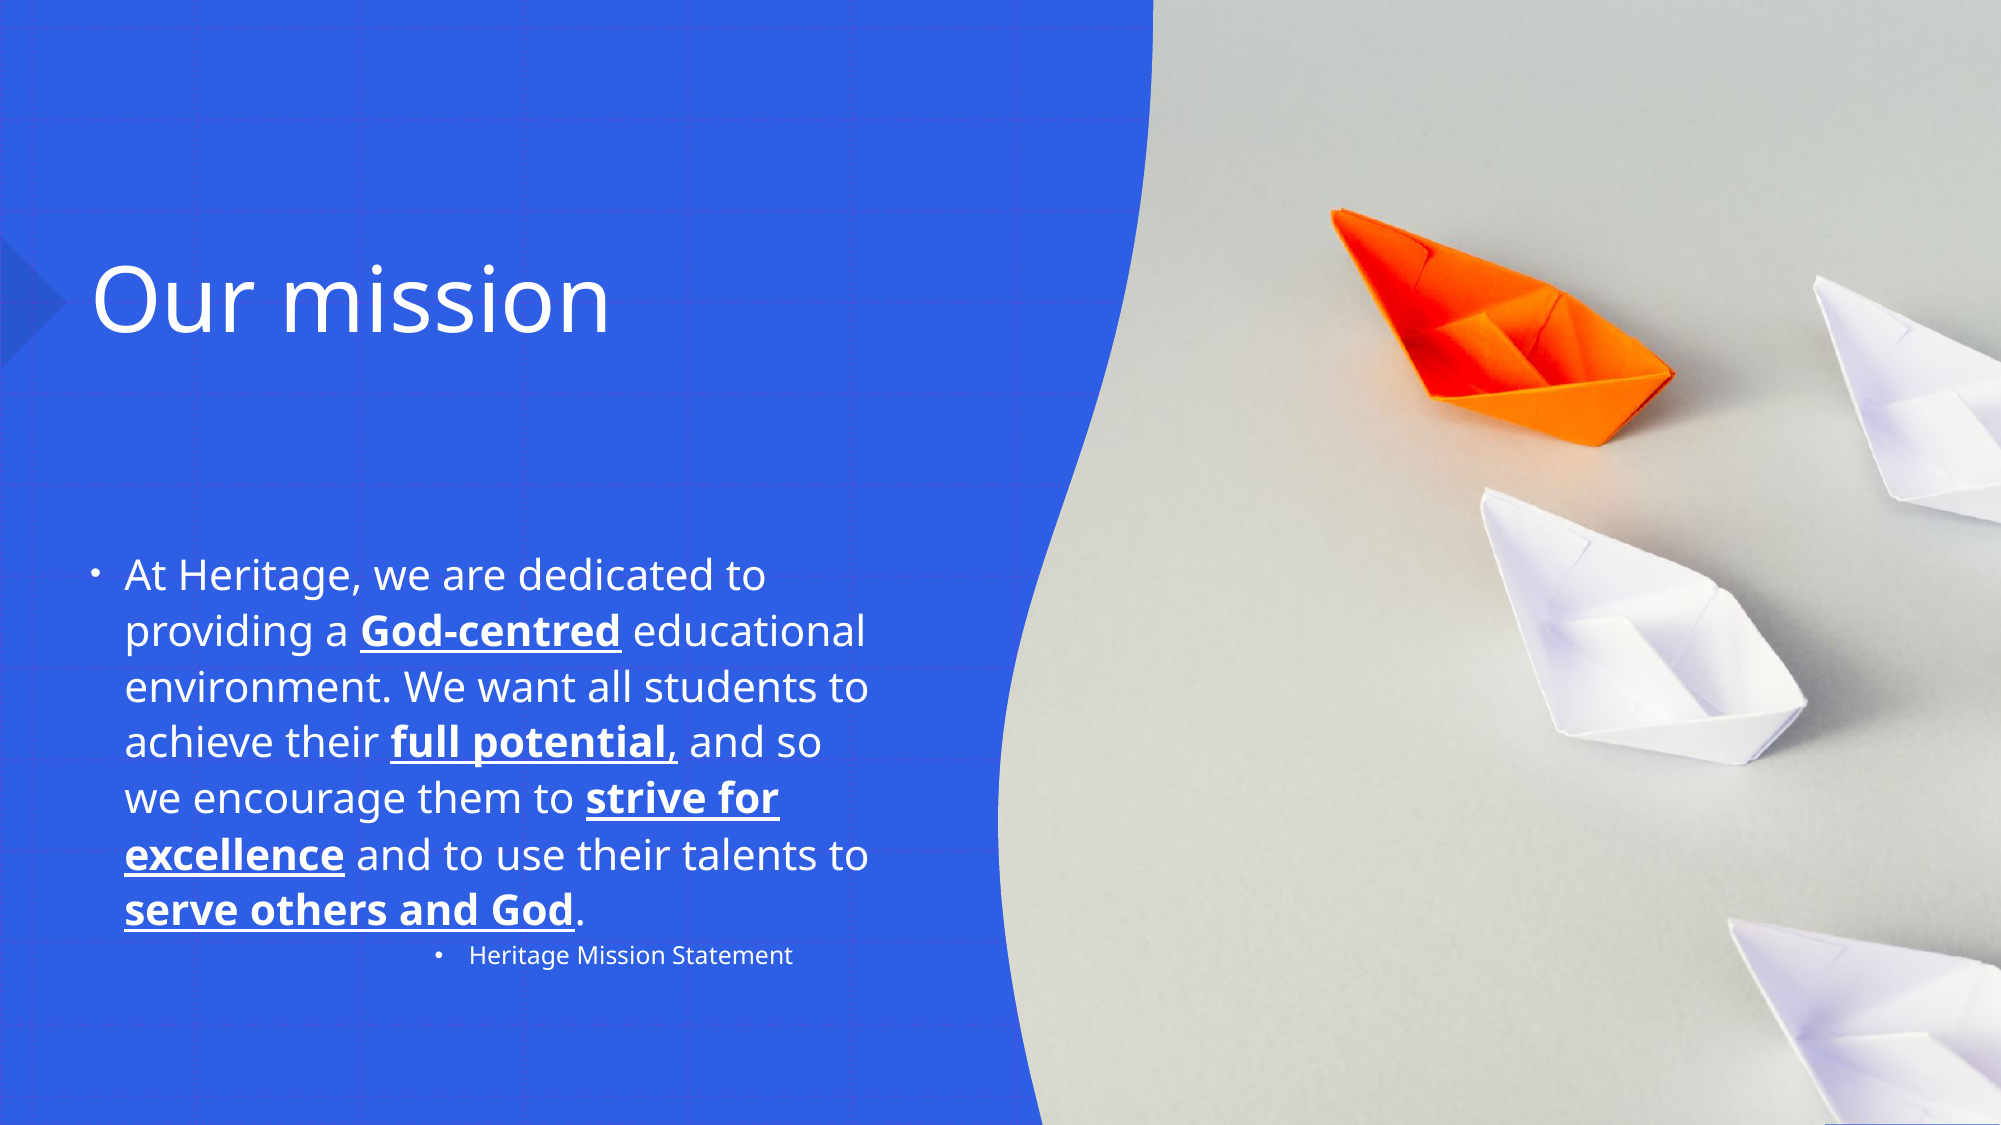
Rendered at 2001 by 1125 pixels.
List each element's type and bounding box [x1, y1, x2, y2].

text_box [0, 0, 998, 1125]
picture [998, 0, 2001, 1125]
